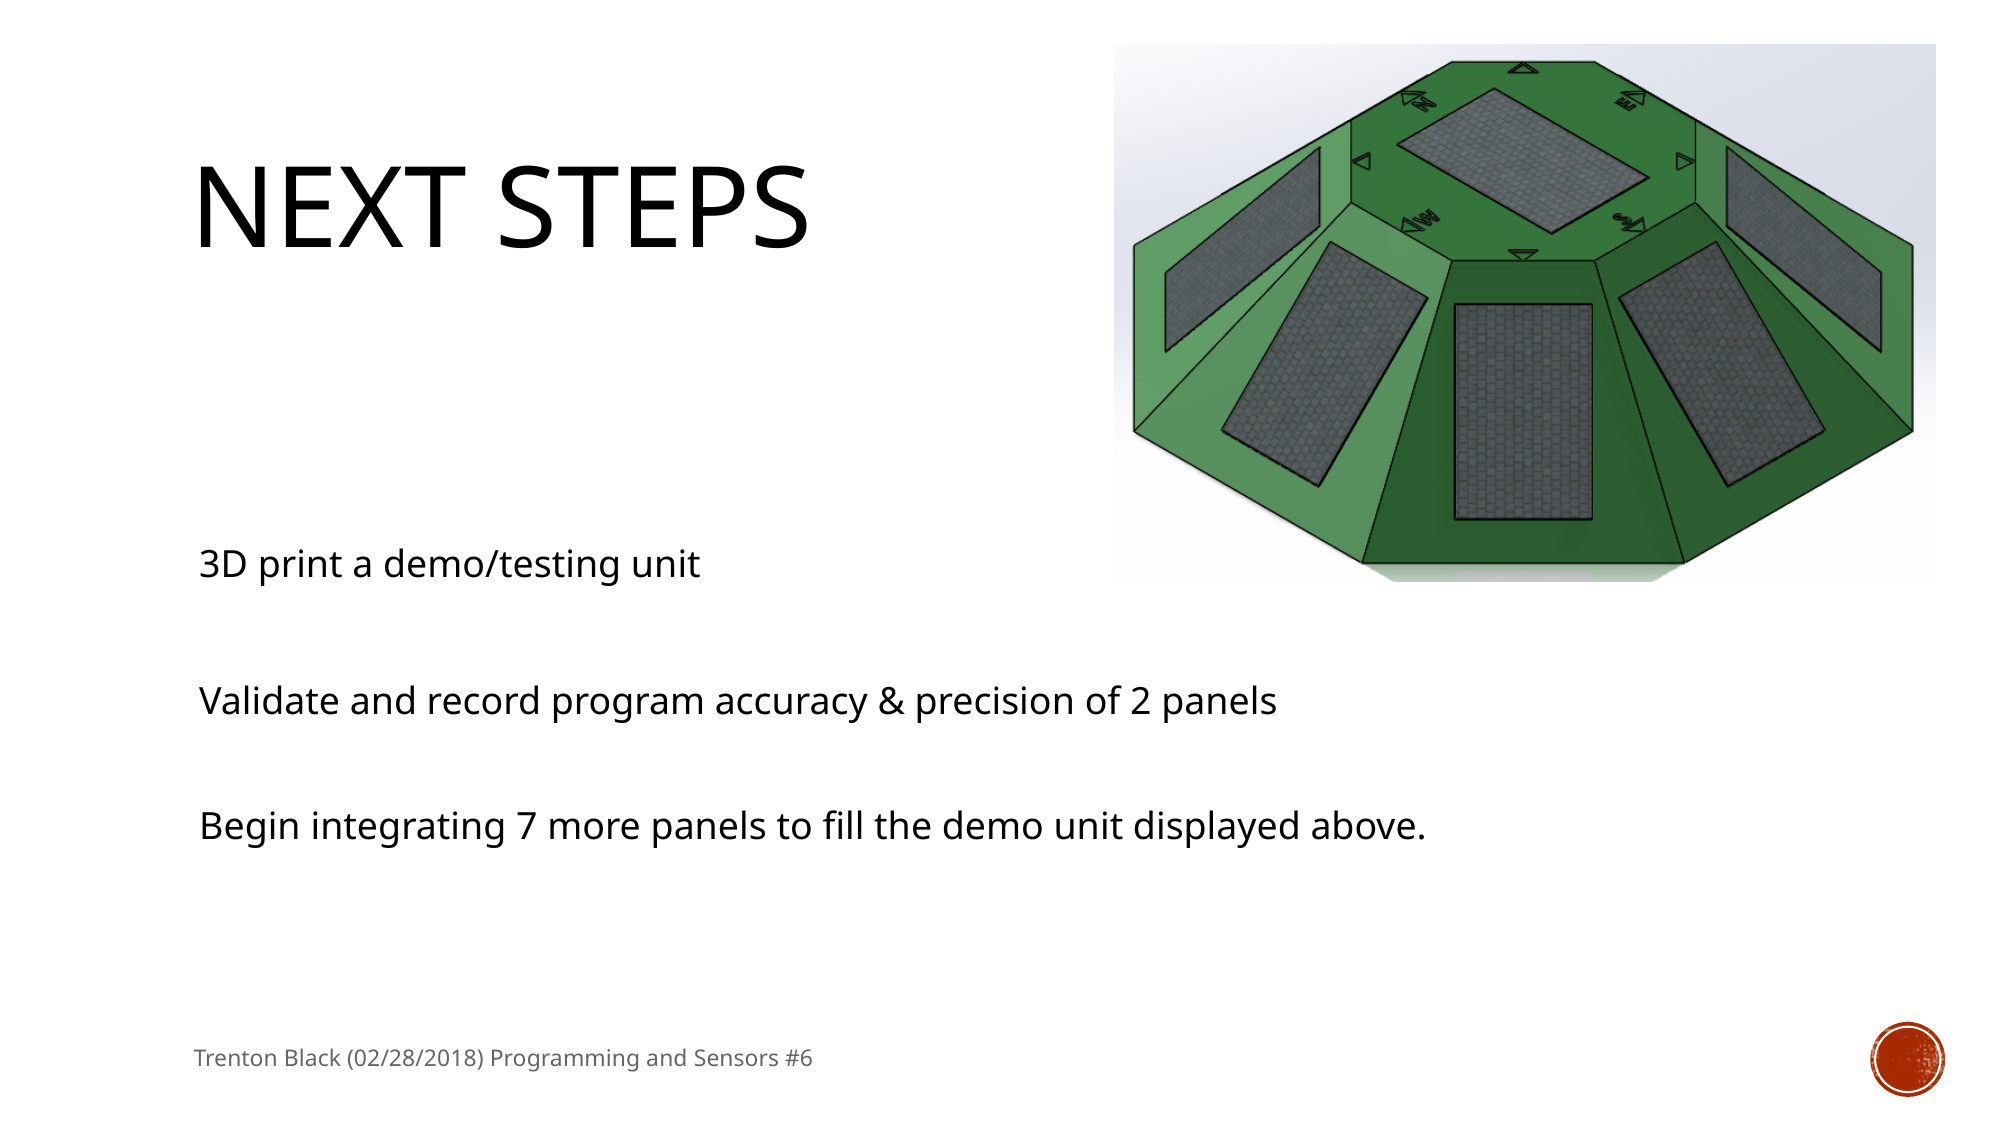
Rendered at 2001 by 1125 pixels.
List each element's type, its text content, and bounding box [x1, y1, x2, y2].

footer Trenton Black (02/28/2018) Programming and Sensors #6 [178, 1028, 1217, 1089]
text_box Validate and record program accuracy & precision of 2 panels [184, 670, 1588, 730]
text_box Begin integrating 7 more panels to fill the demo unit displayed above. [184, 794, 1588, 855]
title Next Steps [175, 79, 1113, 344]
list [1115, 47, 1935, 581]
text_box 3D print a demo/testing unit [184, 532, 1588, 592]
